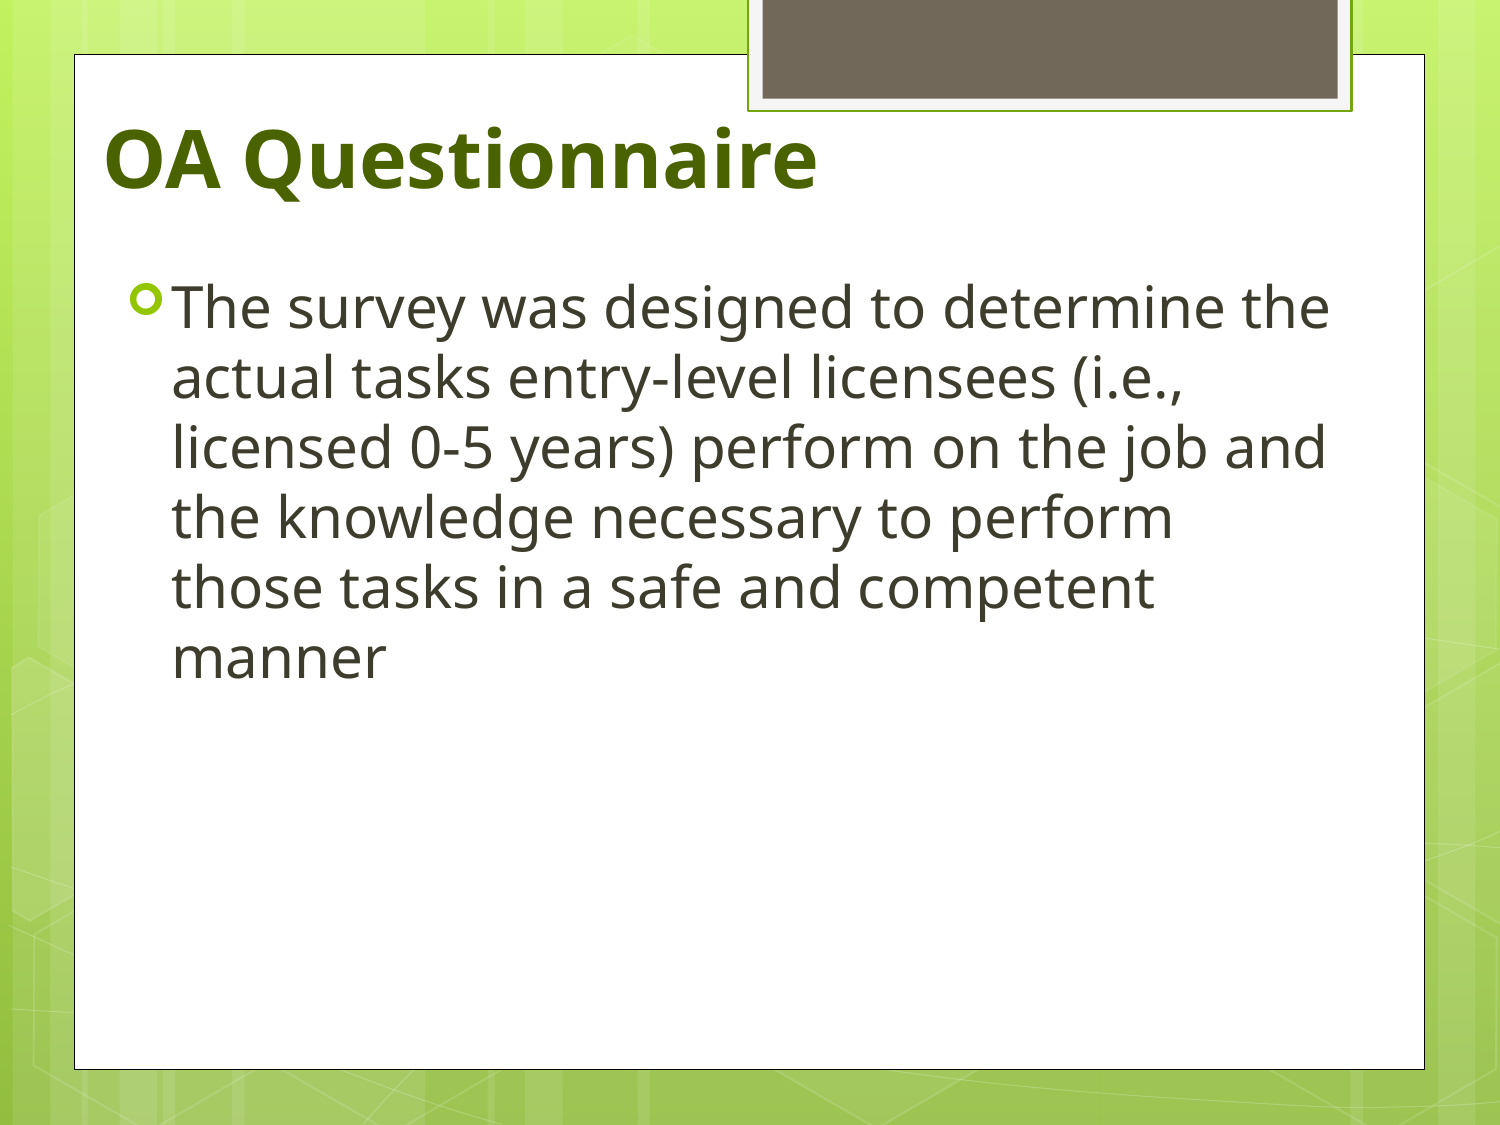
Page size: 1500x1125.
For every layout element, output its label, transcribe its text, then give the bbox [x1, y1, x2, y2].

title OA Questionnaire [87, 99, 1286, 213]
list The survey was designed to determine the actual tasks entry-level licensees (i.e., licensed 0-5 years) perform on the job and the knowledge necessary to perform those tasks in a safe and competent manner [99, 262, 1350, 925]
